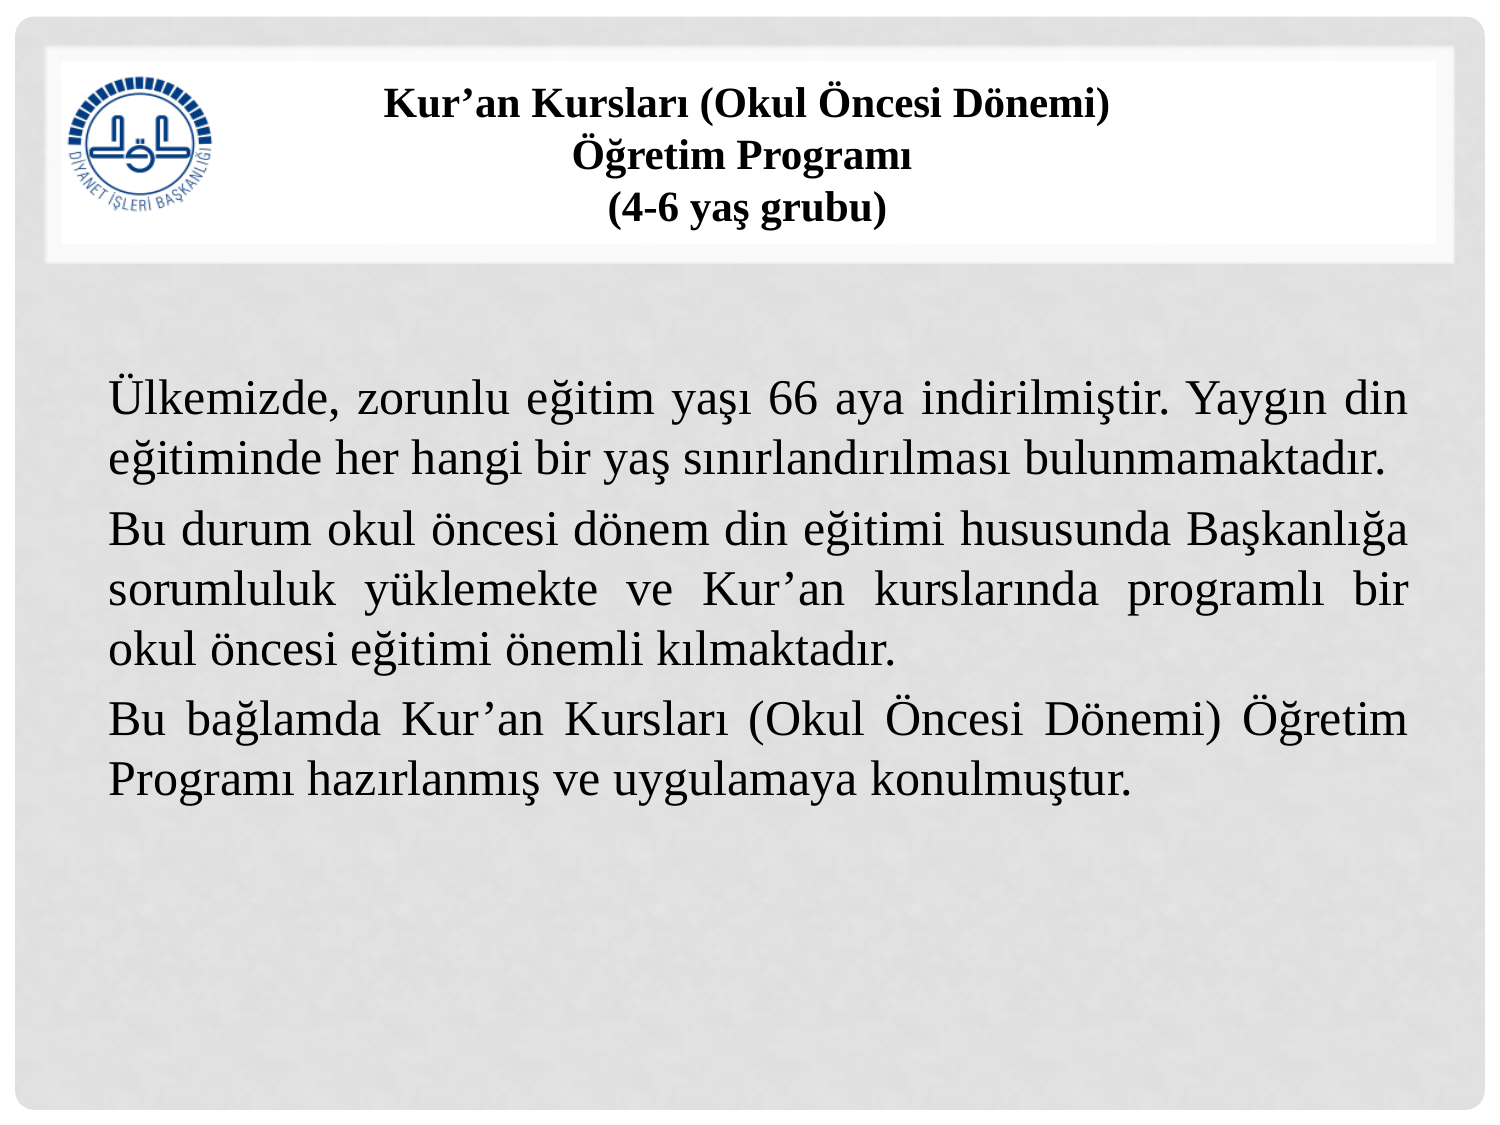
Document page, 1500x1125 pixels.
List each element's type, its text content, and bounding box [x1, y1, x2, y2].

title Kur’an Kursları (Okul Öncesi Dönemi) Öğretim Programı (4-6 yaş grubu) [69, 66, 1425, 238]
list Ülkemizde, zorunlu eğitim yaşı 66 aya indirilmiştir. Yaygın din eğitiminde her hangi bir yaş sınırlandırılması bulunmamaktadır. Bu durum okul öncesi dönem din eğitimi hususunda Başkanlığa sorumluluk yüklemekte ve Kur’an kurslarında programlı bir okul öncesi eğitimi önemli kılmaktadır. Bu bağlamda Kur’an Kursları (Okul Öncesi Dönemi) Öğretim Programı hazırlanmış ve uygulamaya konulmuştur. [75, 287, 1425, 1005]
picture [64, 72, 216, 216]
